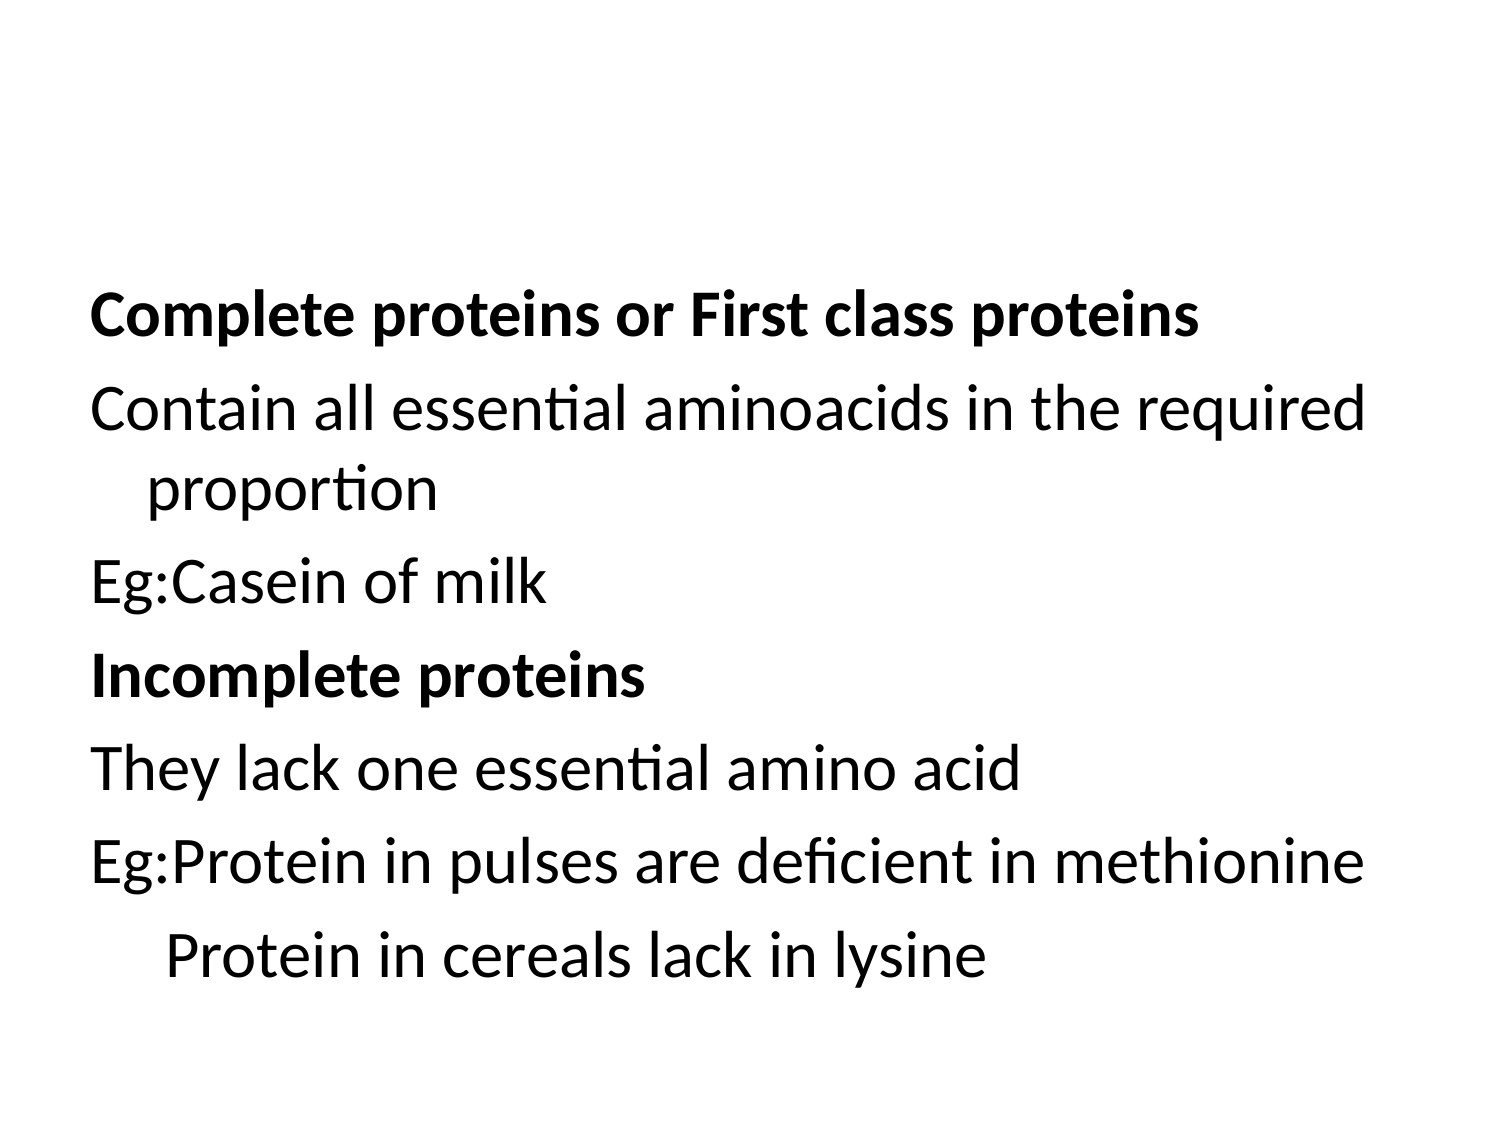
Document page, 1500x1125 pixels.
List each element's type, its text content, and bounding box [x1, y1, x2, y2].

list Complete proteins or First class proteins Contain all essential aminoacids in the required proportion Eg:Casein of milk Incomplete proteins They lack one essential amino acid Eg:Protein in pulses are deficient in methionine Protein in cereals lack in lysine [75, 262, 1425, 1005]
